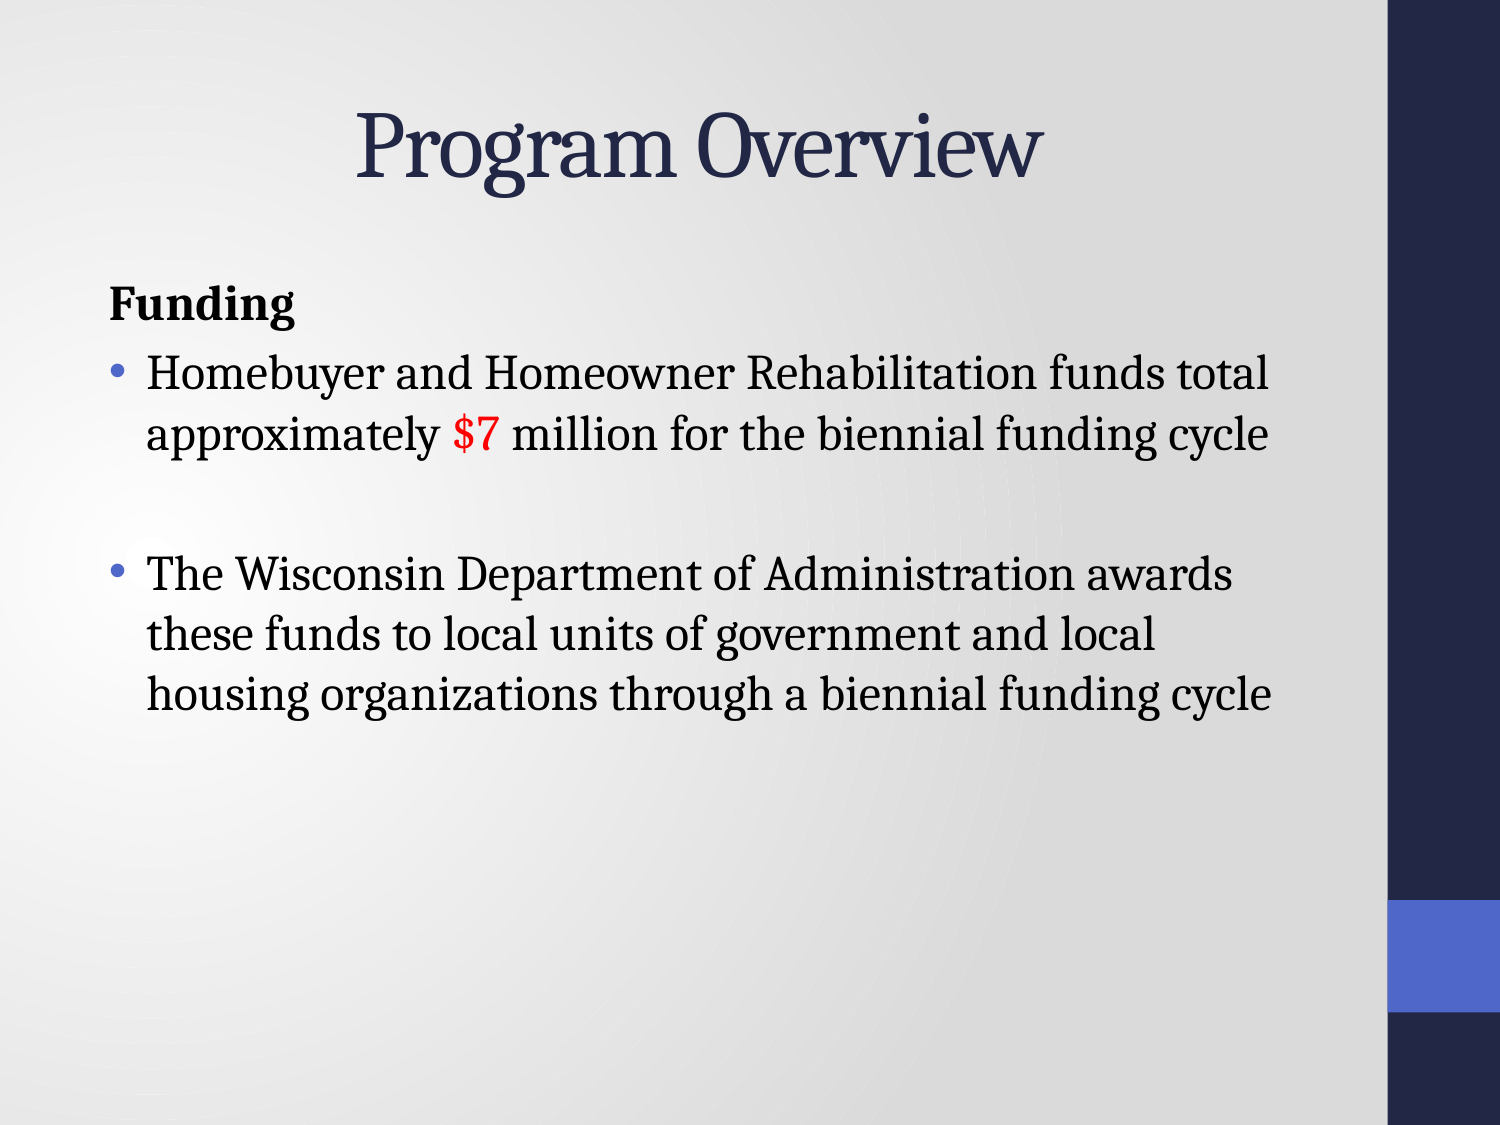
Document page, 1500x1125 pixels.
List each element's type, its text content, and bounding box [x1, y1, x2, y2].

title Program Overview [75, 45, 1325, 233]
list Funding Homebuyer and Homeowner Rehabilitation funds total approximately $7 million for the biennial funding cycle The Wisconsin Department of Administration awards these funds to local units of government and local housing organizations through a biennial funding cycle [75, 262, 1325, 1050]
